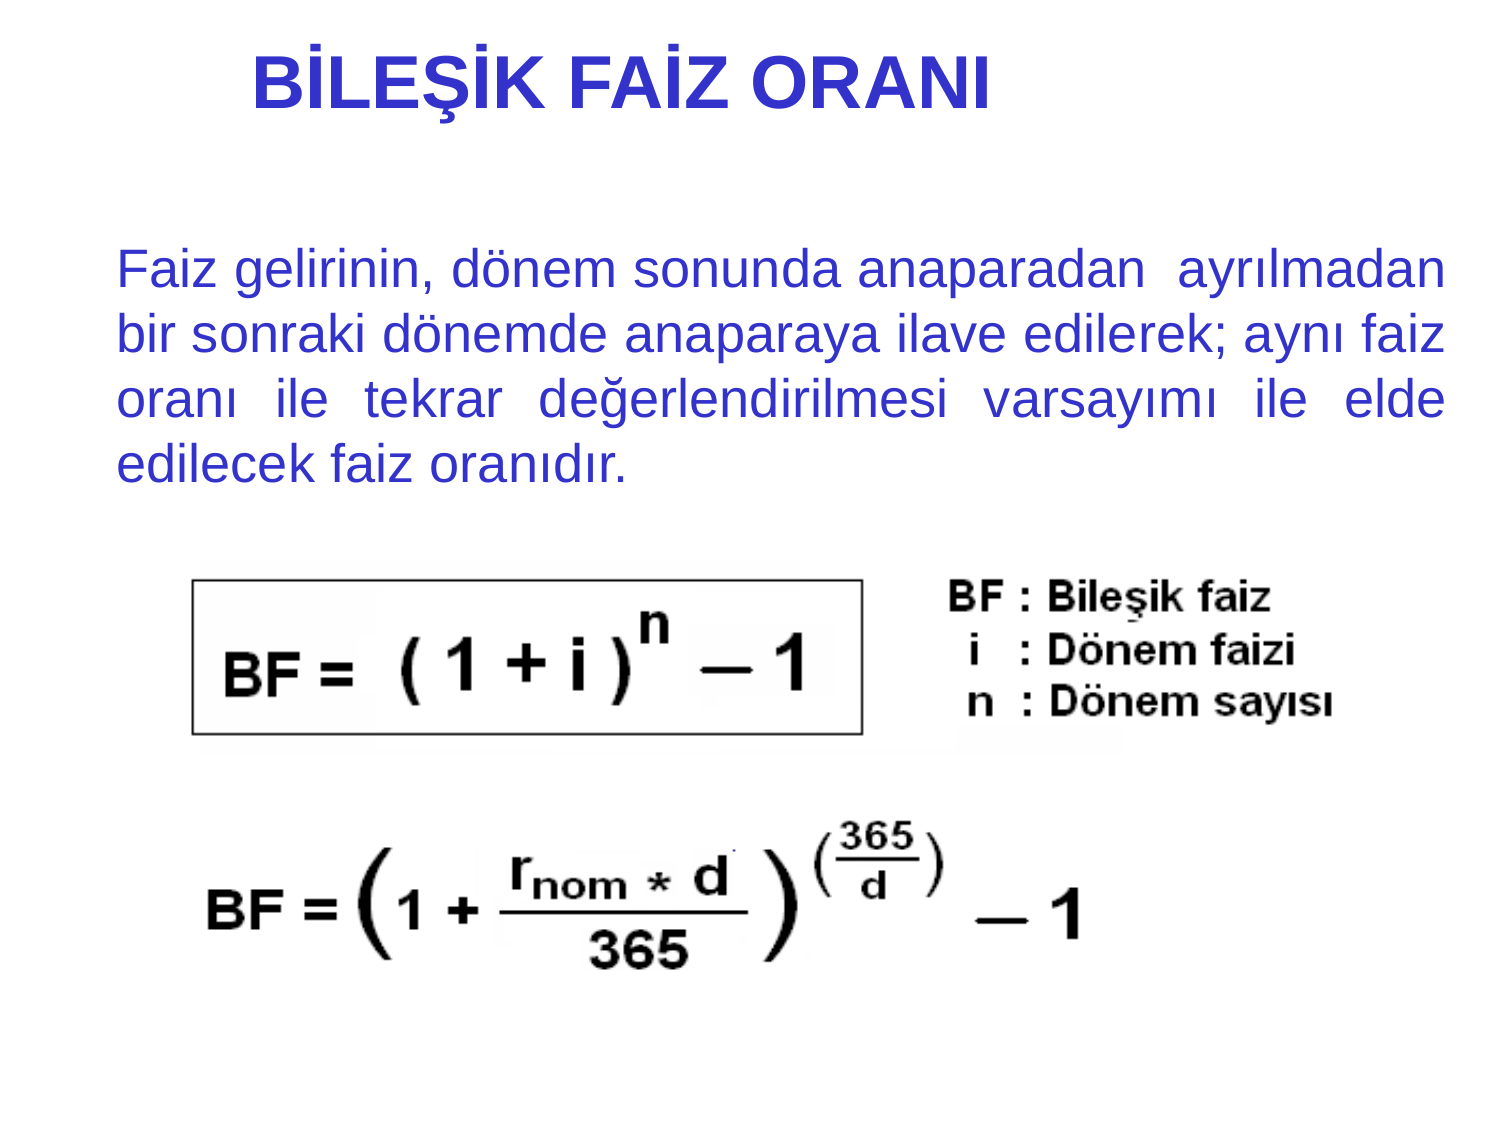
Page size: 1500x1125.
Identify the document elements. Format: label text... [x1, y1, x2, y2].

list Faiz gelirinin, dönem sonunda anaparadan ayrılmadan bir sonraki dönemde anaparaya ilave edilerek; aynı faiz oranı ile tekrar değerlendirilmesi varsayımı ile elde edilecek faiz oranıdır. [44, 225, 1465, 1001]
title BİLEŞİK FAİZ ORANI [236, 10, 1476, 148]
picture [182, 810, 1117, 987]
picture [170, 550, 1353, 755]
